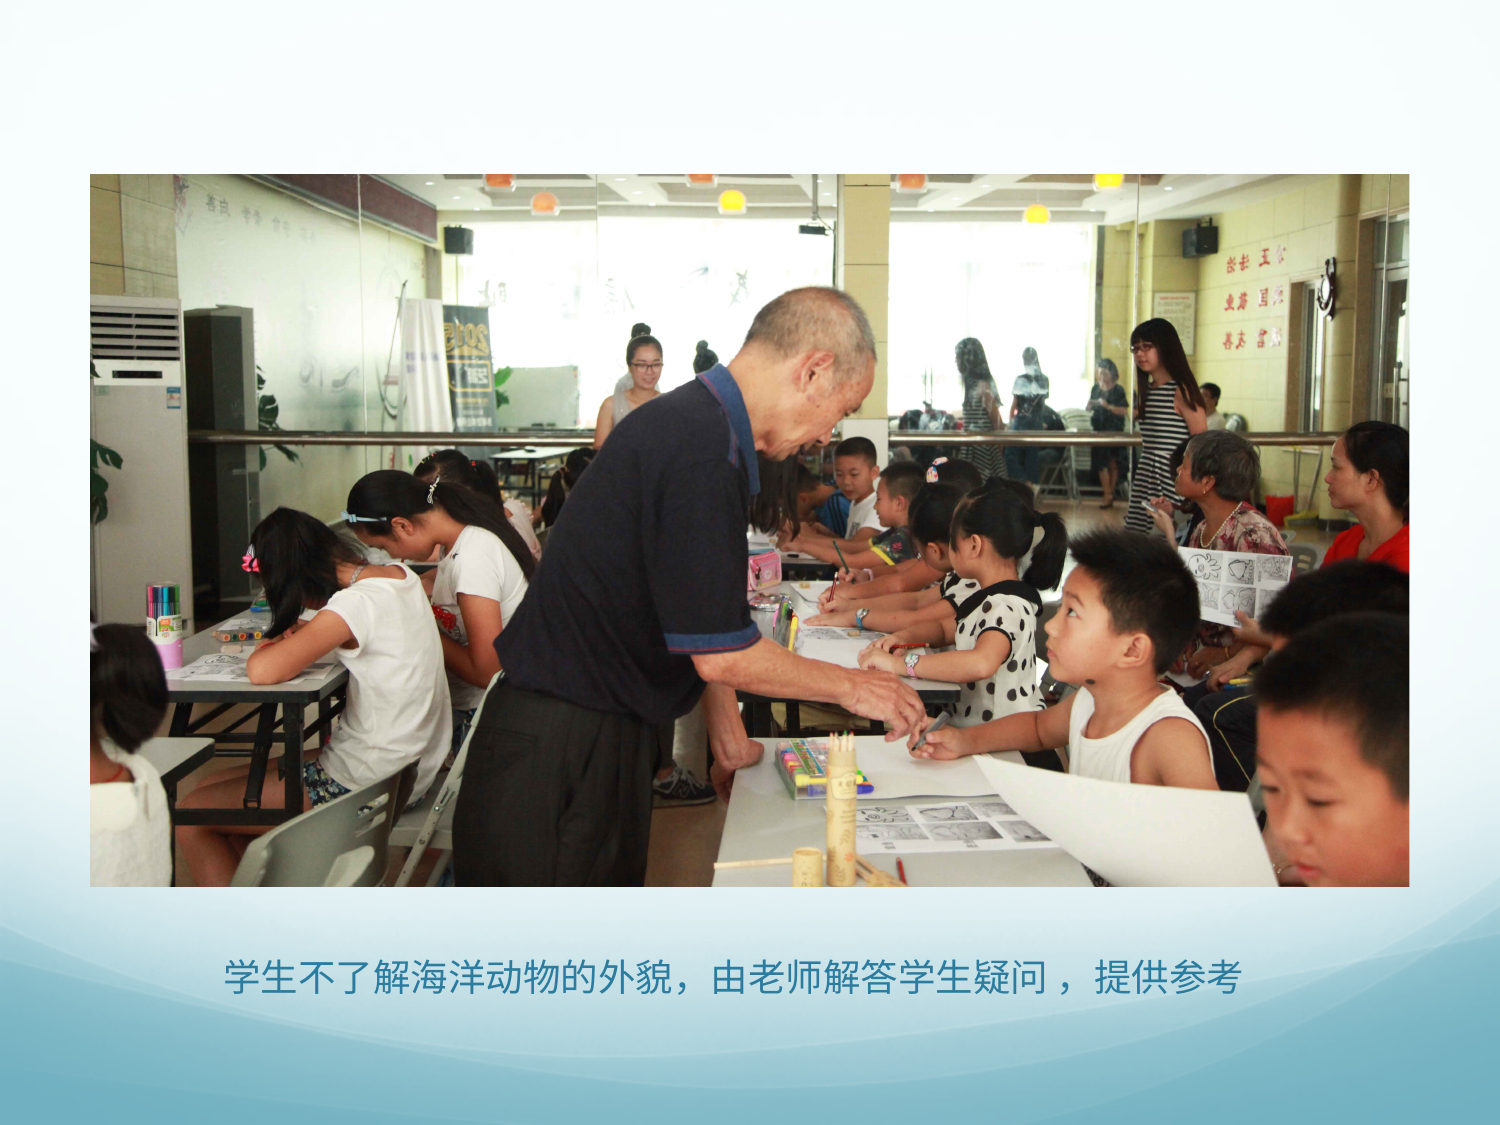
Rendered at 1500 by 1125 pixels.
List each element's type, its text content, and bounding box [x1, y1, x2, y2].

title 学生不了解海洋动物的外貌，由老师解答学生疑问 ，提供参考 [74, 787, 1394, 1007]
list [89, 173, 1410, 888]
